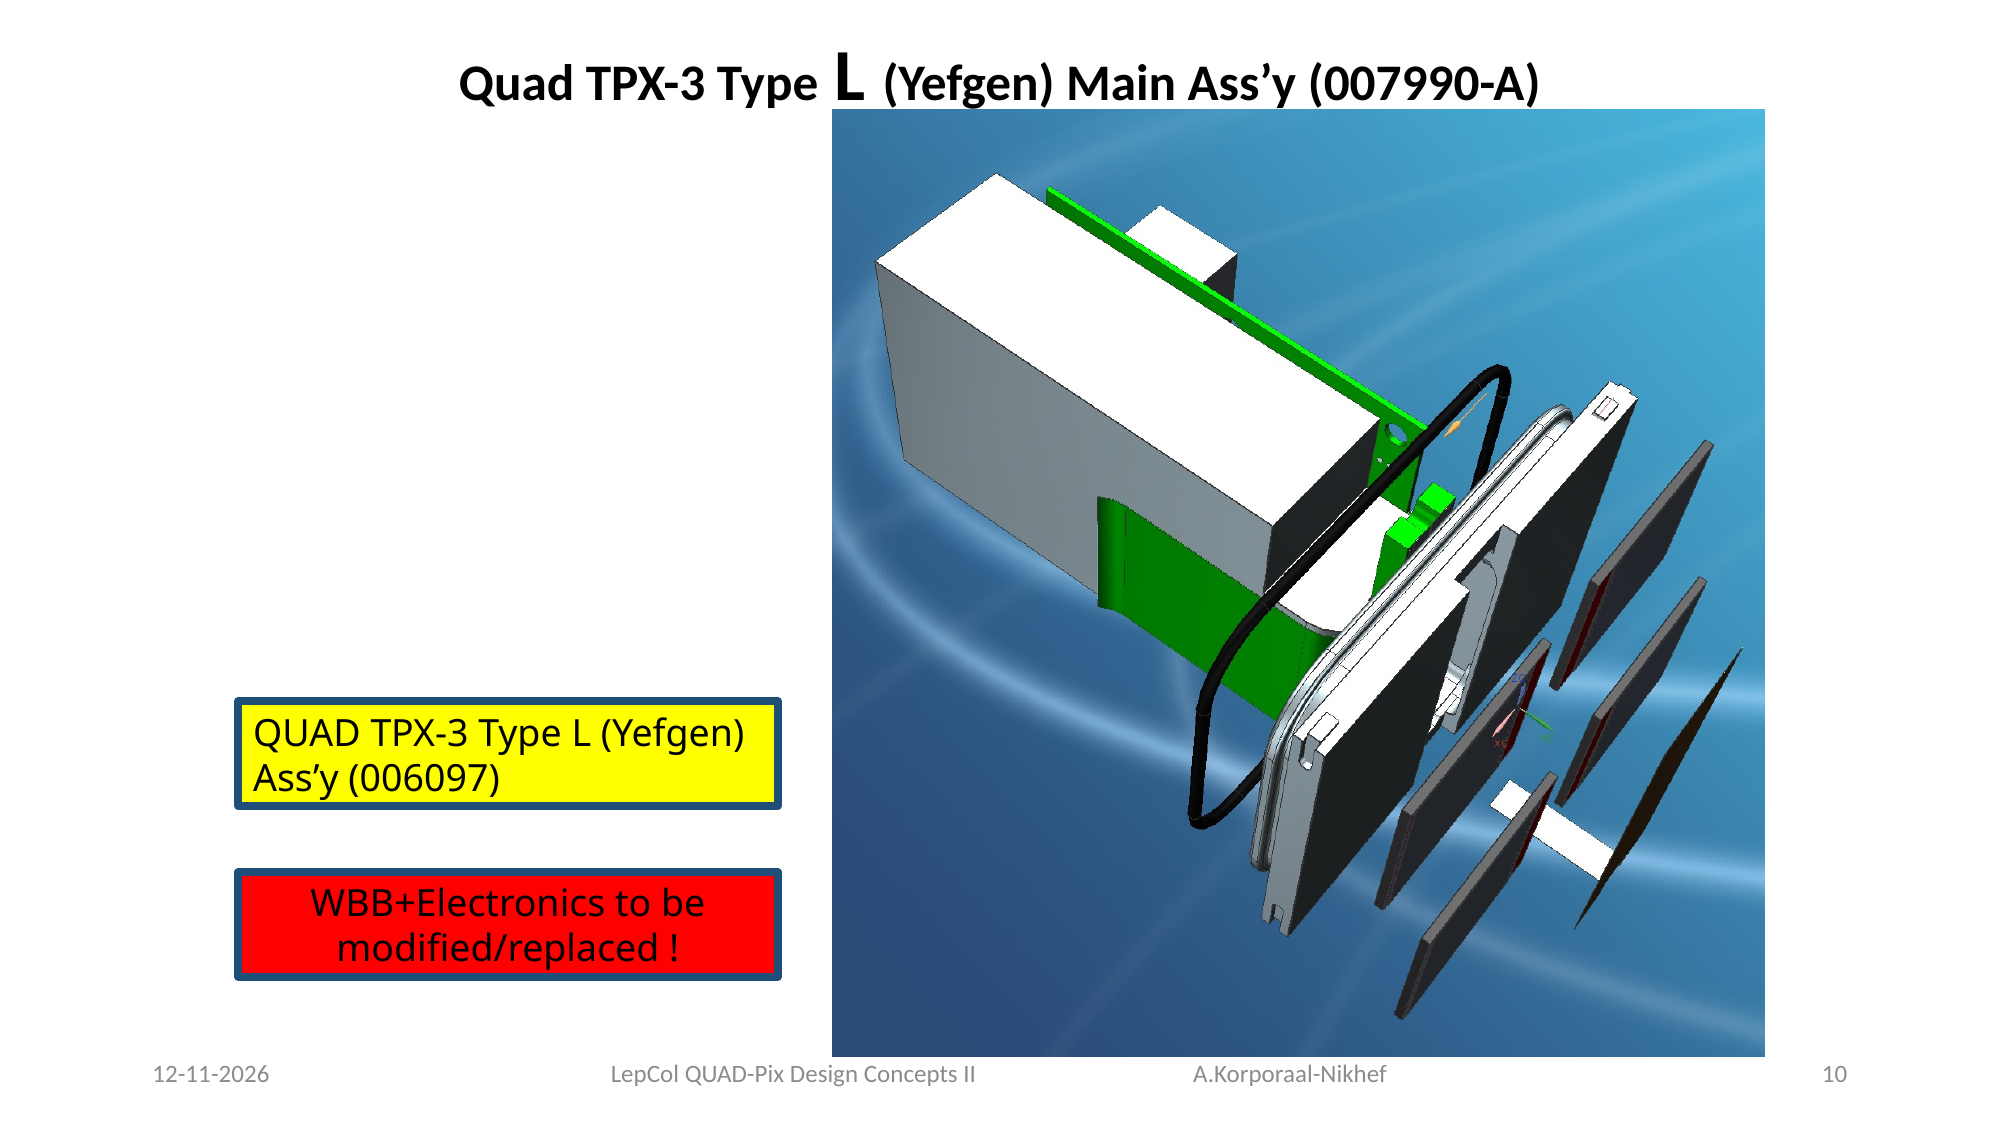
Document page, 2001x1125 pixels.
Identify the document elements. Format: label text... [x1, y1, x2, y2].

text_box WBB+Electronics to be modified/replaced ! [238, 871, 778, 977]
footer LepCol QUAD-Pix Design Concepts II A.Korporaal-Nikhef [303, 1042, 1412, 1103]
title Quad TPX-3 Type L (Yefgen) Main Ass’y (007990-A) [249, 29, 1750, 125]
text_box QUAD TPX-3 Type L (Yefgen) Ass’y (006097) [238, 701, 778, 806]
slide_number 10 [1412, 1042, 1863, 1103]
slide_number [137, 1042, 303, 1103]
picture [832, 109, 1765, 1058]
